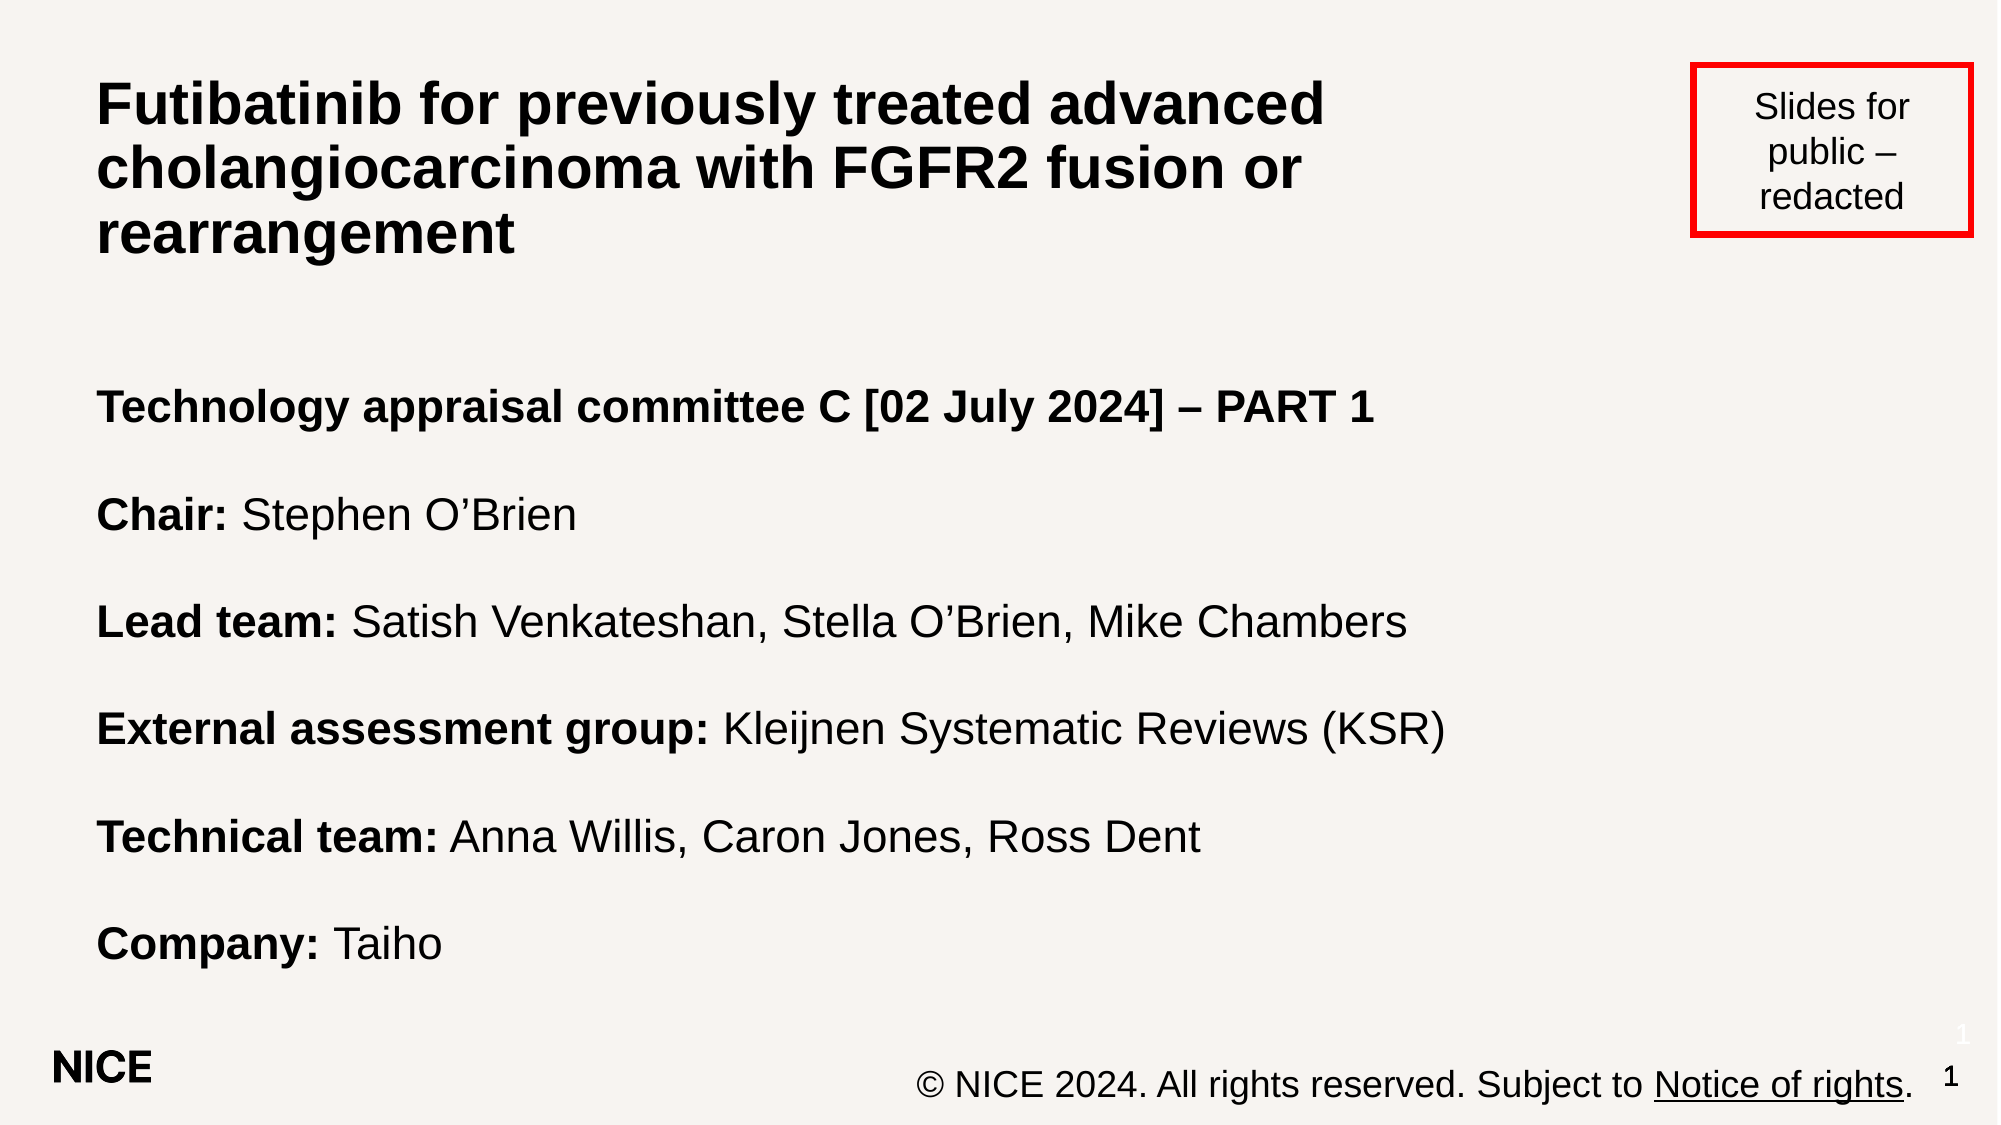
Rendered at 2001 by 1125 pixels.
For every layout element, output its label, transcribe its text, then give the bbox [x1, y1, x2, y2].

text_box Slides for public – redacted [1692, 64, 1972, 236]
text_box © NICE 2024. All rights reserved. Subject to Notice of rights. [246, 1046, 1940, 1125]
picture [54, 1050, 81, 1083]
list Technology appraisal committee C [02 July 2024] – PART 1 Chair: Stephen O’Brien Lead team: Satish Venkateshan, Stella O’Brien, Mike Chambers External assessment group: Kleijnen Systematic Reviews (KSR) Technical team: Anna Willis, Caron Jones, Ross Dent Company: Taiho [81, 342, 1940, 1095]
title Futibatinib for previously treated advanced cholangiocarcinoma with FGFR2 fusion or rearrangement [81, 65, 1666, 275]
